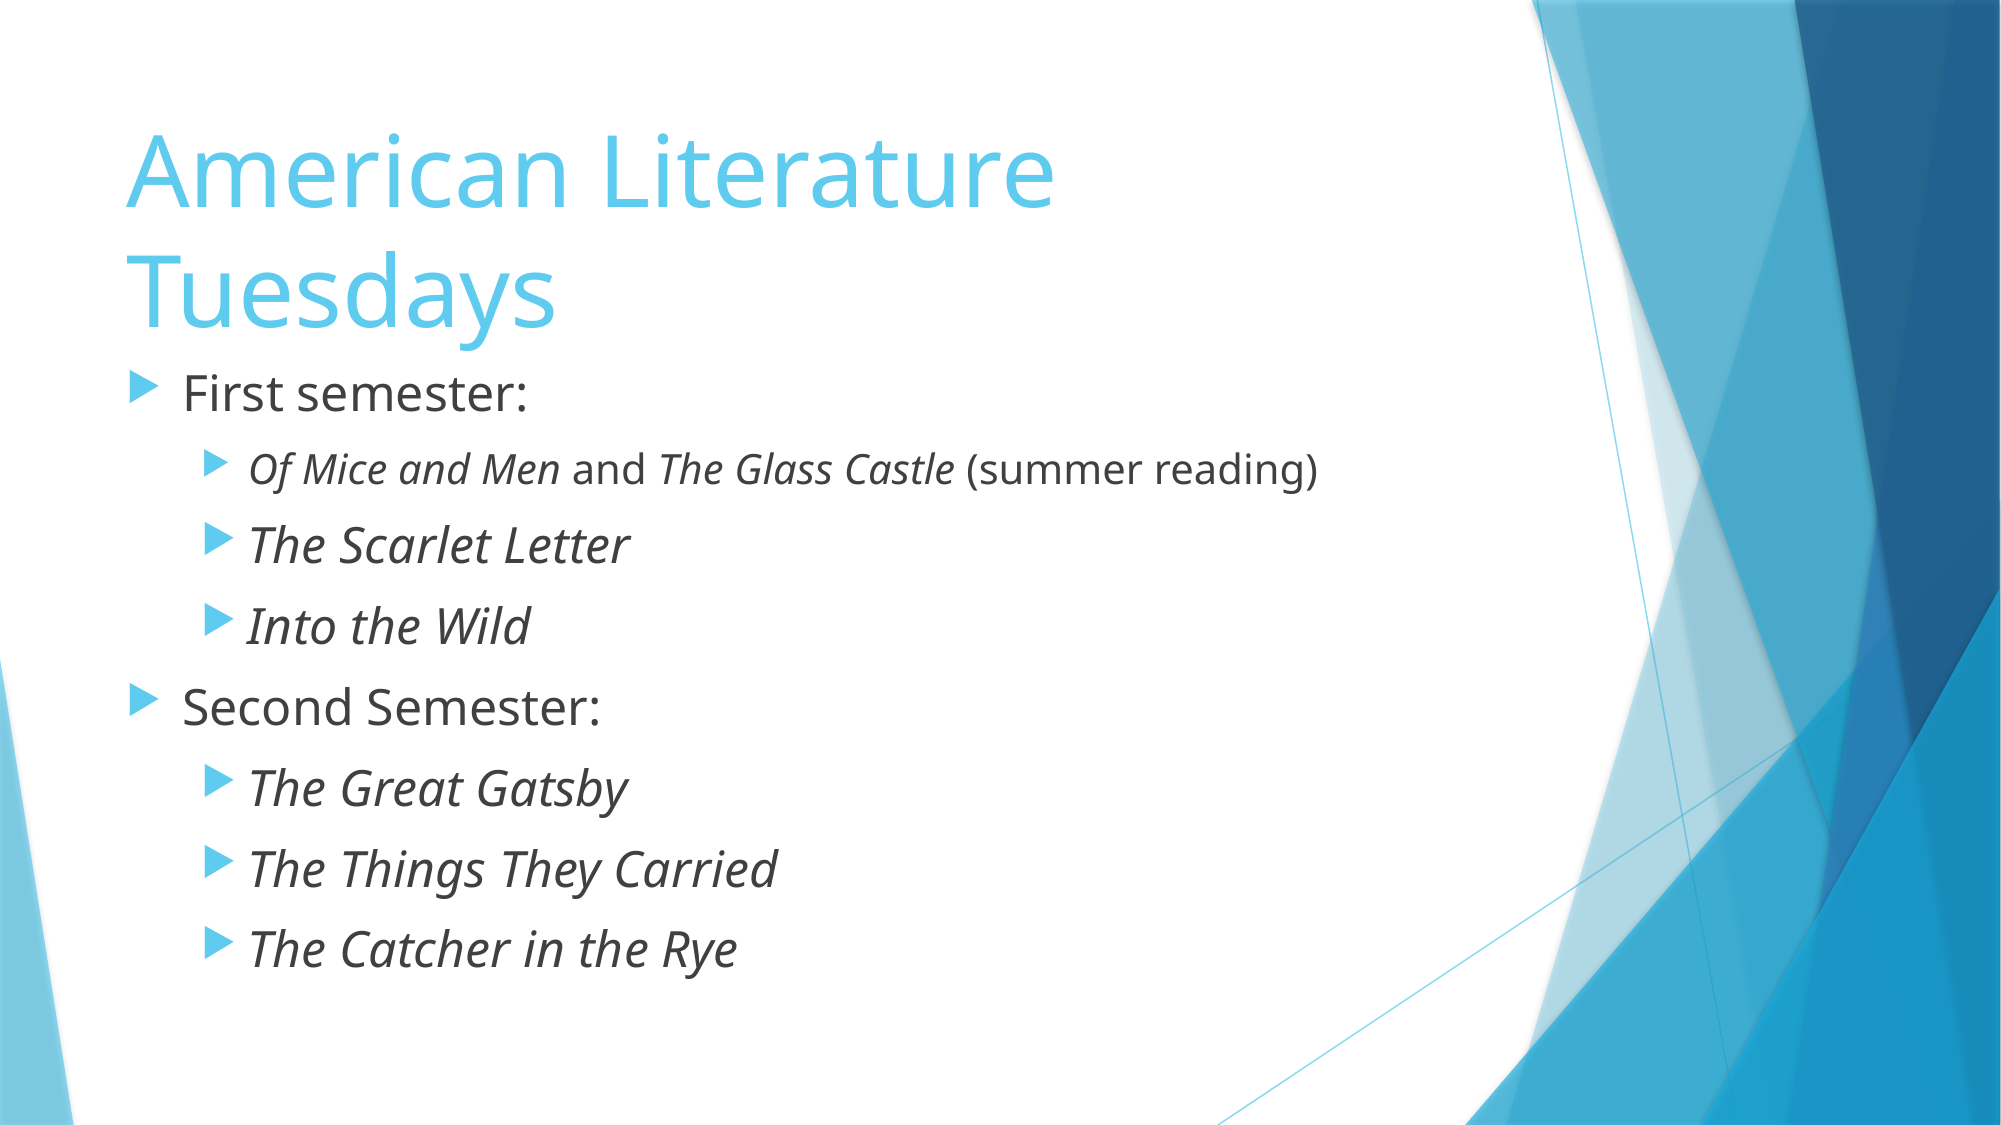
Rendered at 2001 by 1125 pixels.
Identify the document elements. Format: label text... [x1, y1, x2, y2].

list First semester: Of Mice and Men and The Glass Castle (summer reading) The Scarlet Letter Into the Wild Second Semester: The Great Gatsby The Things They Carried The Catcher in the Rye [111, 354, 1522, 992]
title American Literature Tuesdays [111, 99, 1522, 317]
